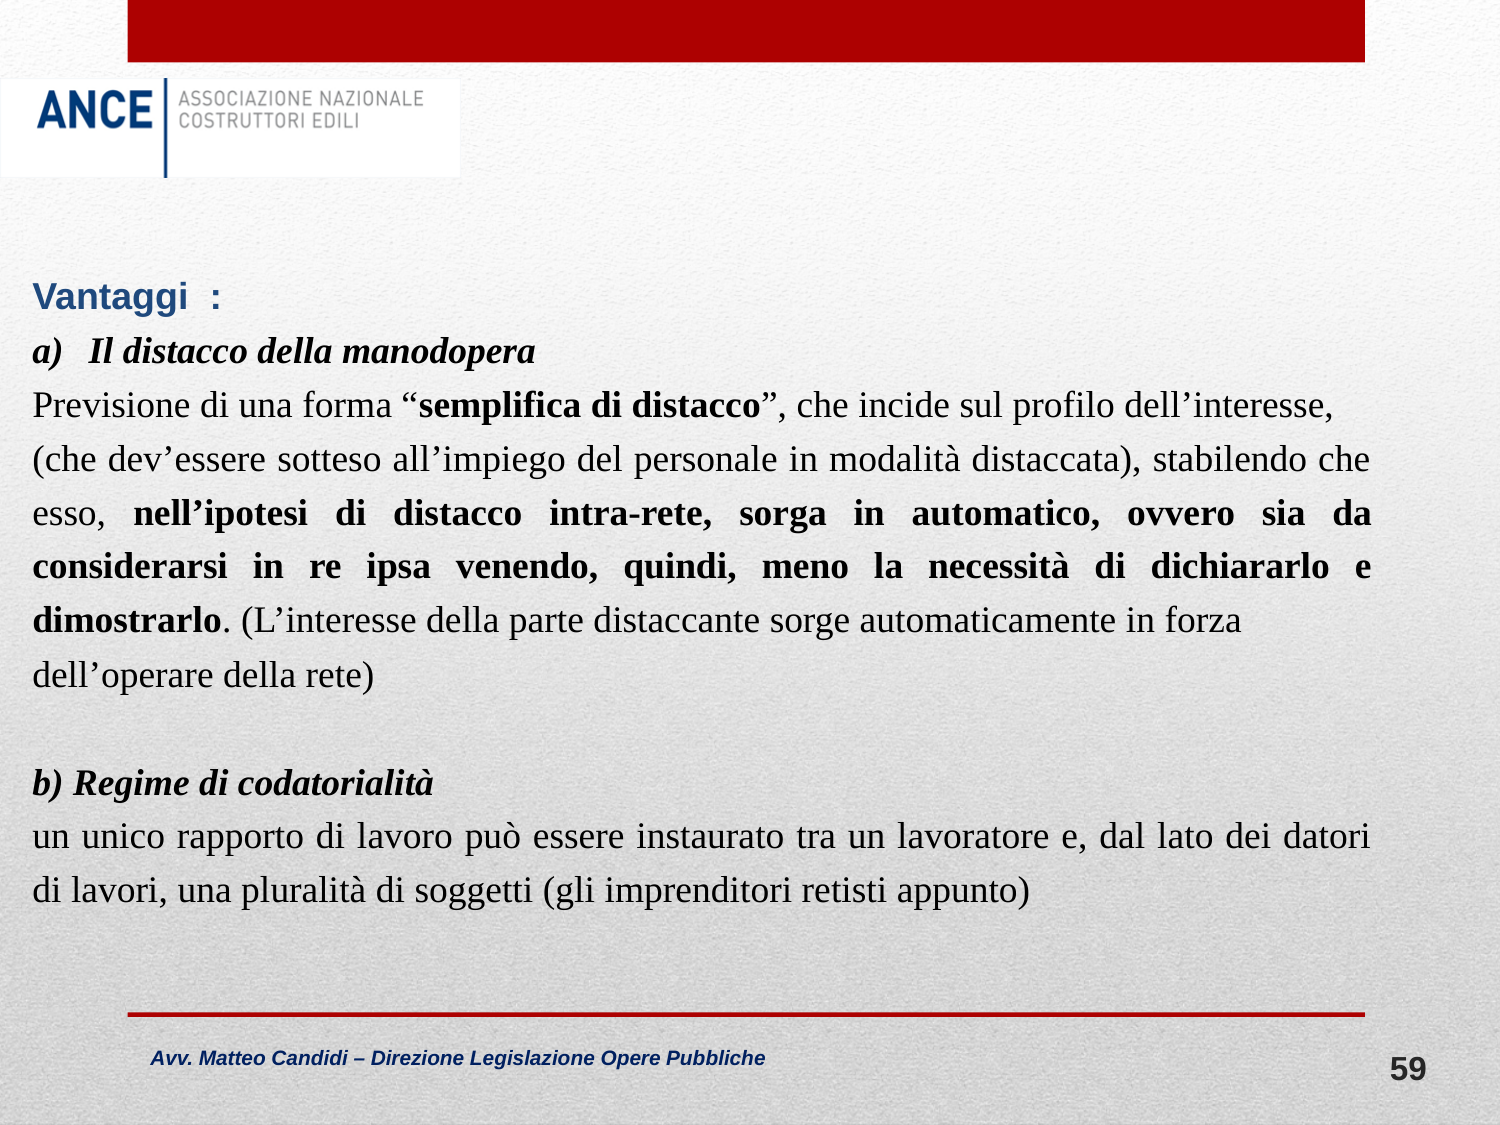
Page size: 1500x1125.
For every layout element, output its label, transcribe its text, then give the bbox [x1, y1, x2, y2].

slide_number 59 [1316, 1036, 1442, 1097]
text_box Vantaggi : Il distacco della manodopera Previsione di una forma “semplifica di distacco”, che incide sul profilo dell’interesse, (che dev’essere sotteso all’impiego del personale in modalità distaccata), stabilendo che esso, nell’ipotesi di distacco intra-rete, sorga in automatico, ovvero sia da considerarsi in re ipsa venendo, quindi, meno la necessità di dichiararlo e dimostrarlo. (L’interesse della parte distaccante sorge automaticamente in forza dell’operare della rete) b) Regime di codatorialità un unico rapporto di lavoro può essere instaurato tra un lavoratore e, dal lato dei datori di lavori, una pluralità di soggetti (gli imprenditori retisti appunto) [17, 255, 1388, 918]
picture [0, 78, 461, 178]
